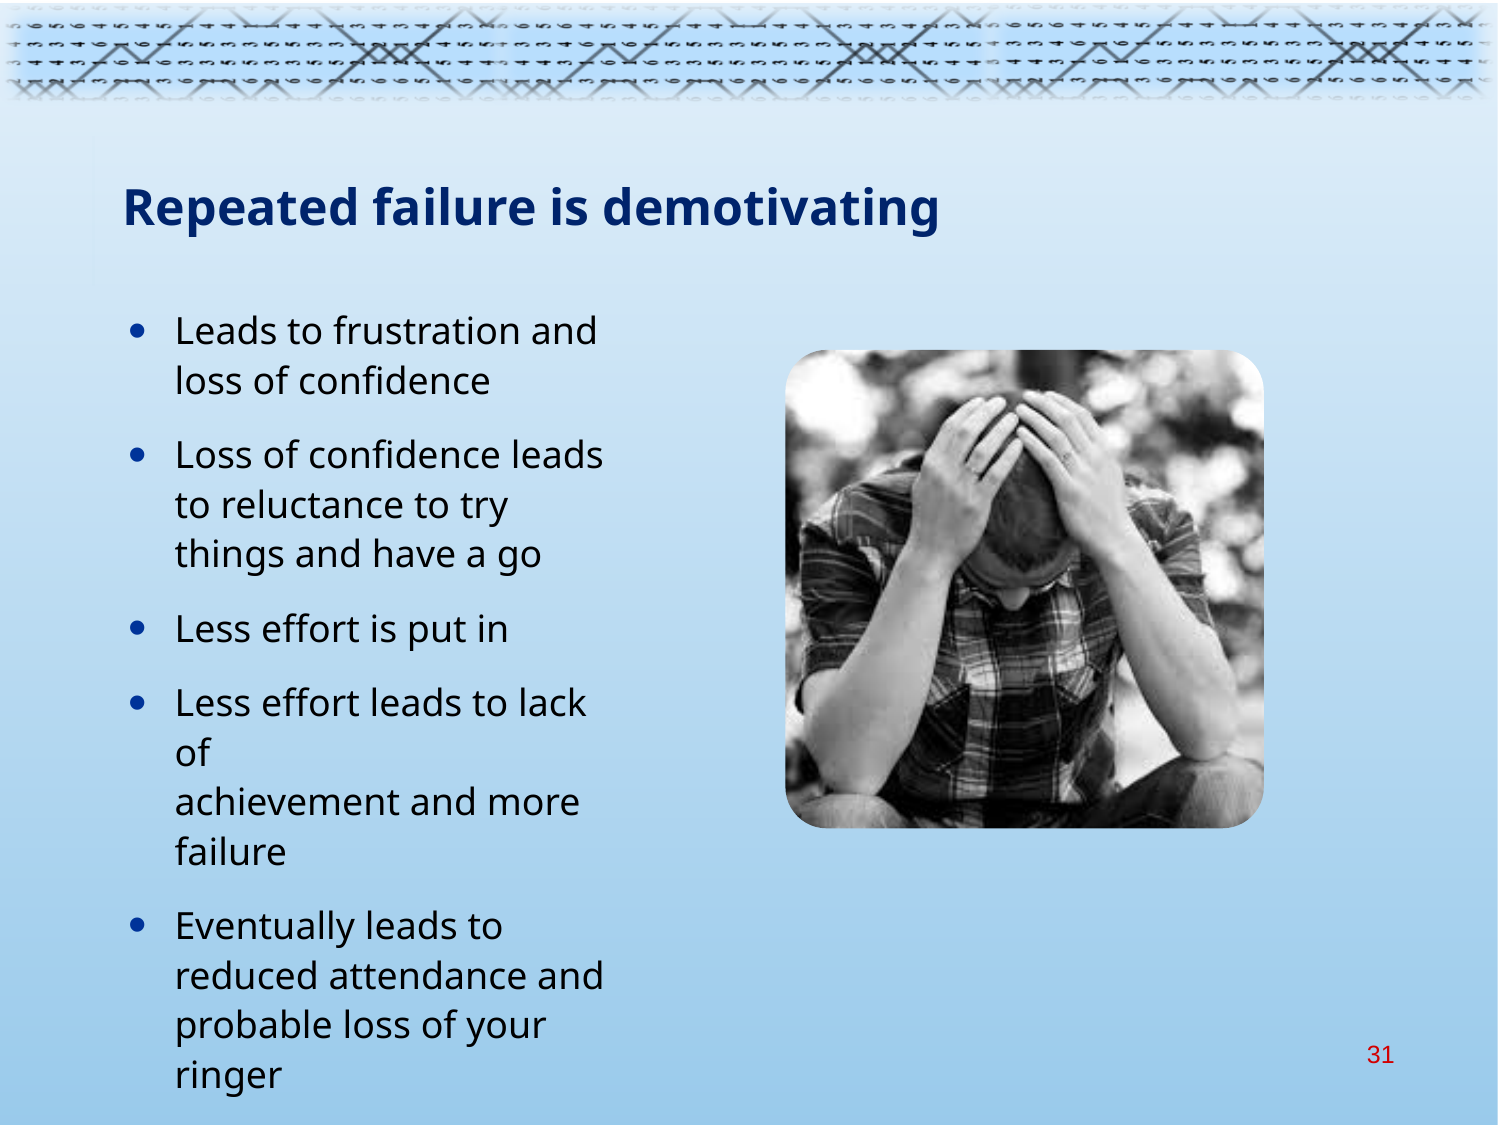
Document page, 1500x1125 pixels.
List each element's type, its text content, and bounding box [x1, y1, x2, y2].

text_box Repeated failure is demotivating [108, 167, 1396, 243]
text_box Leads to frustration and loss of confidence Loss of confidence leads to reluctance to try things and have a go Less effort is put in Less effort leads to lack of achievement and more failure Eventually leads to reduced attendance and probable loss of your ringer [113, 295, 632, 1103]
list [785, 349, 1265, 829]
